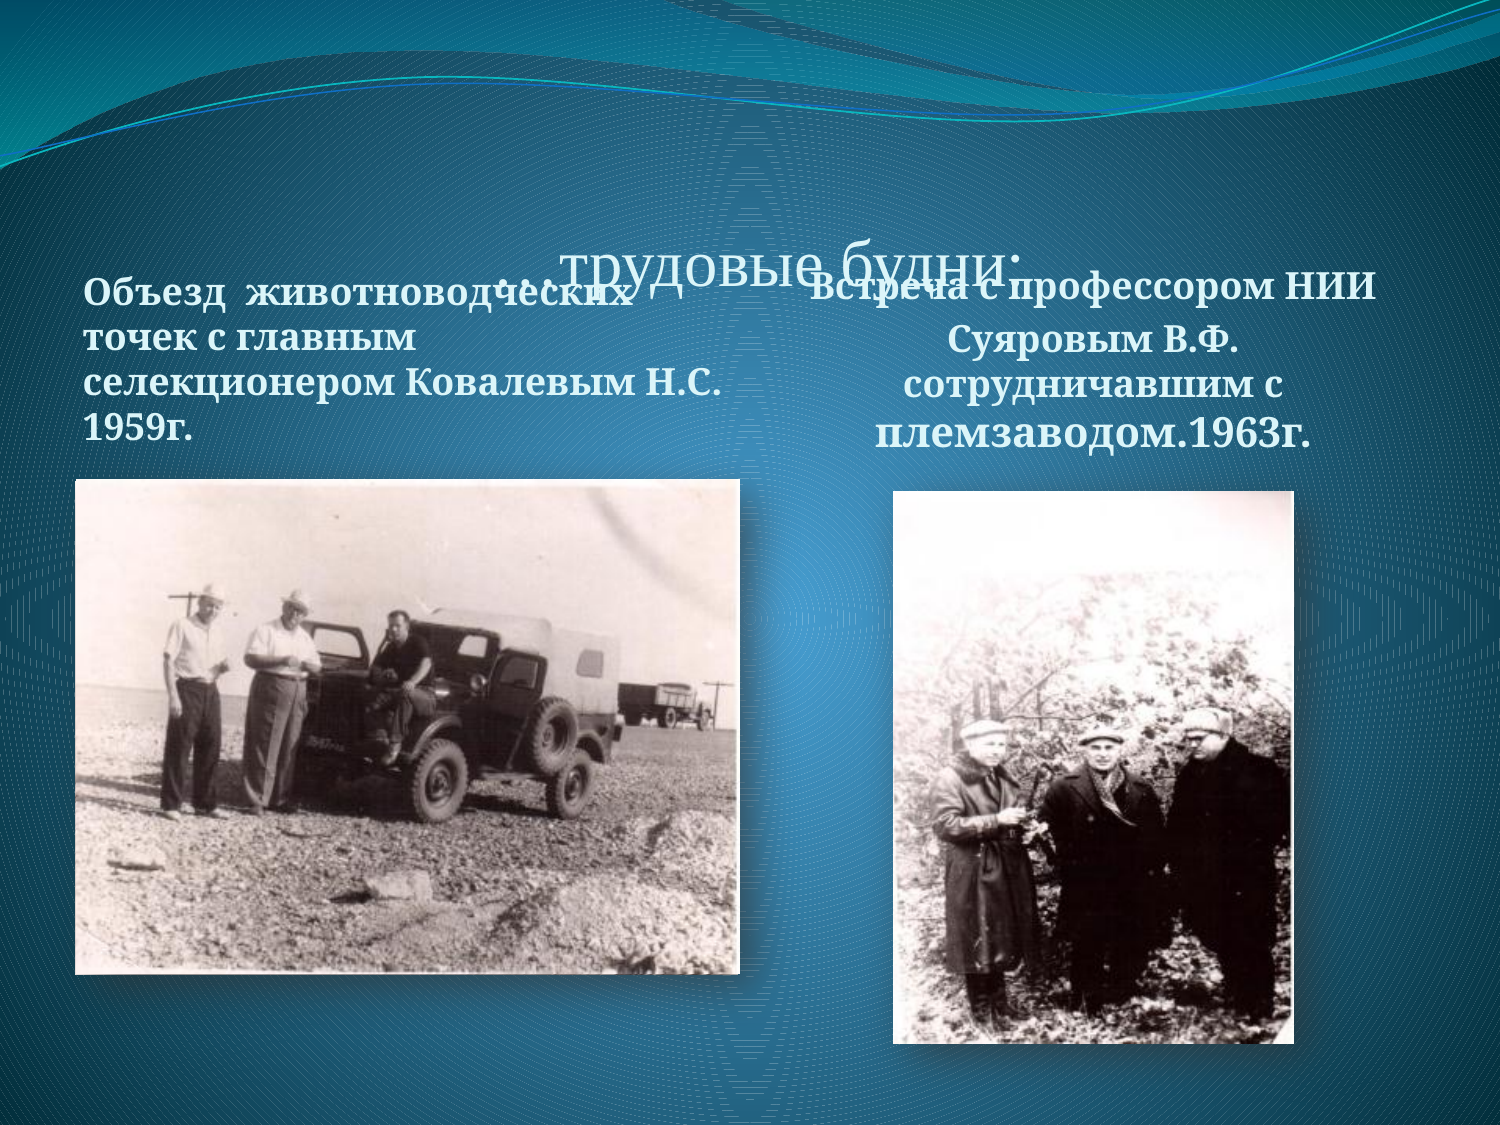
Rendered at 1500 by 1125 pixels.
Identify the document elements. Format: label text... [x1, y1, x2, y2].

list Встреча с профессором НИИ Суяровым В.Ф. сотрудничавшим с племзаводом.1963г. [761, 305, 1425, 413]
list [893, 491, 1294, 1044]
list Объезд животноводческих точек с главным селекционером Ковалевым Н.С. 1959г. [75, 304, 738, 413]
picture [76, 479, 740, 974]
title …трудовые будни: [75, 115, 1425, 303]
